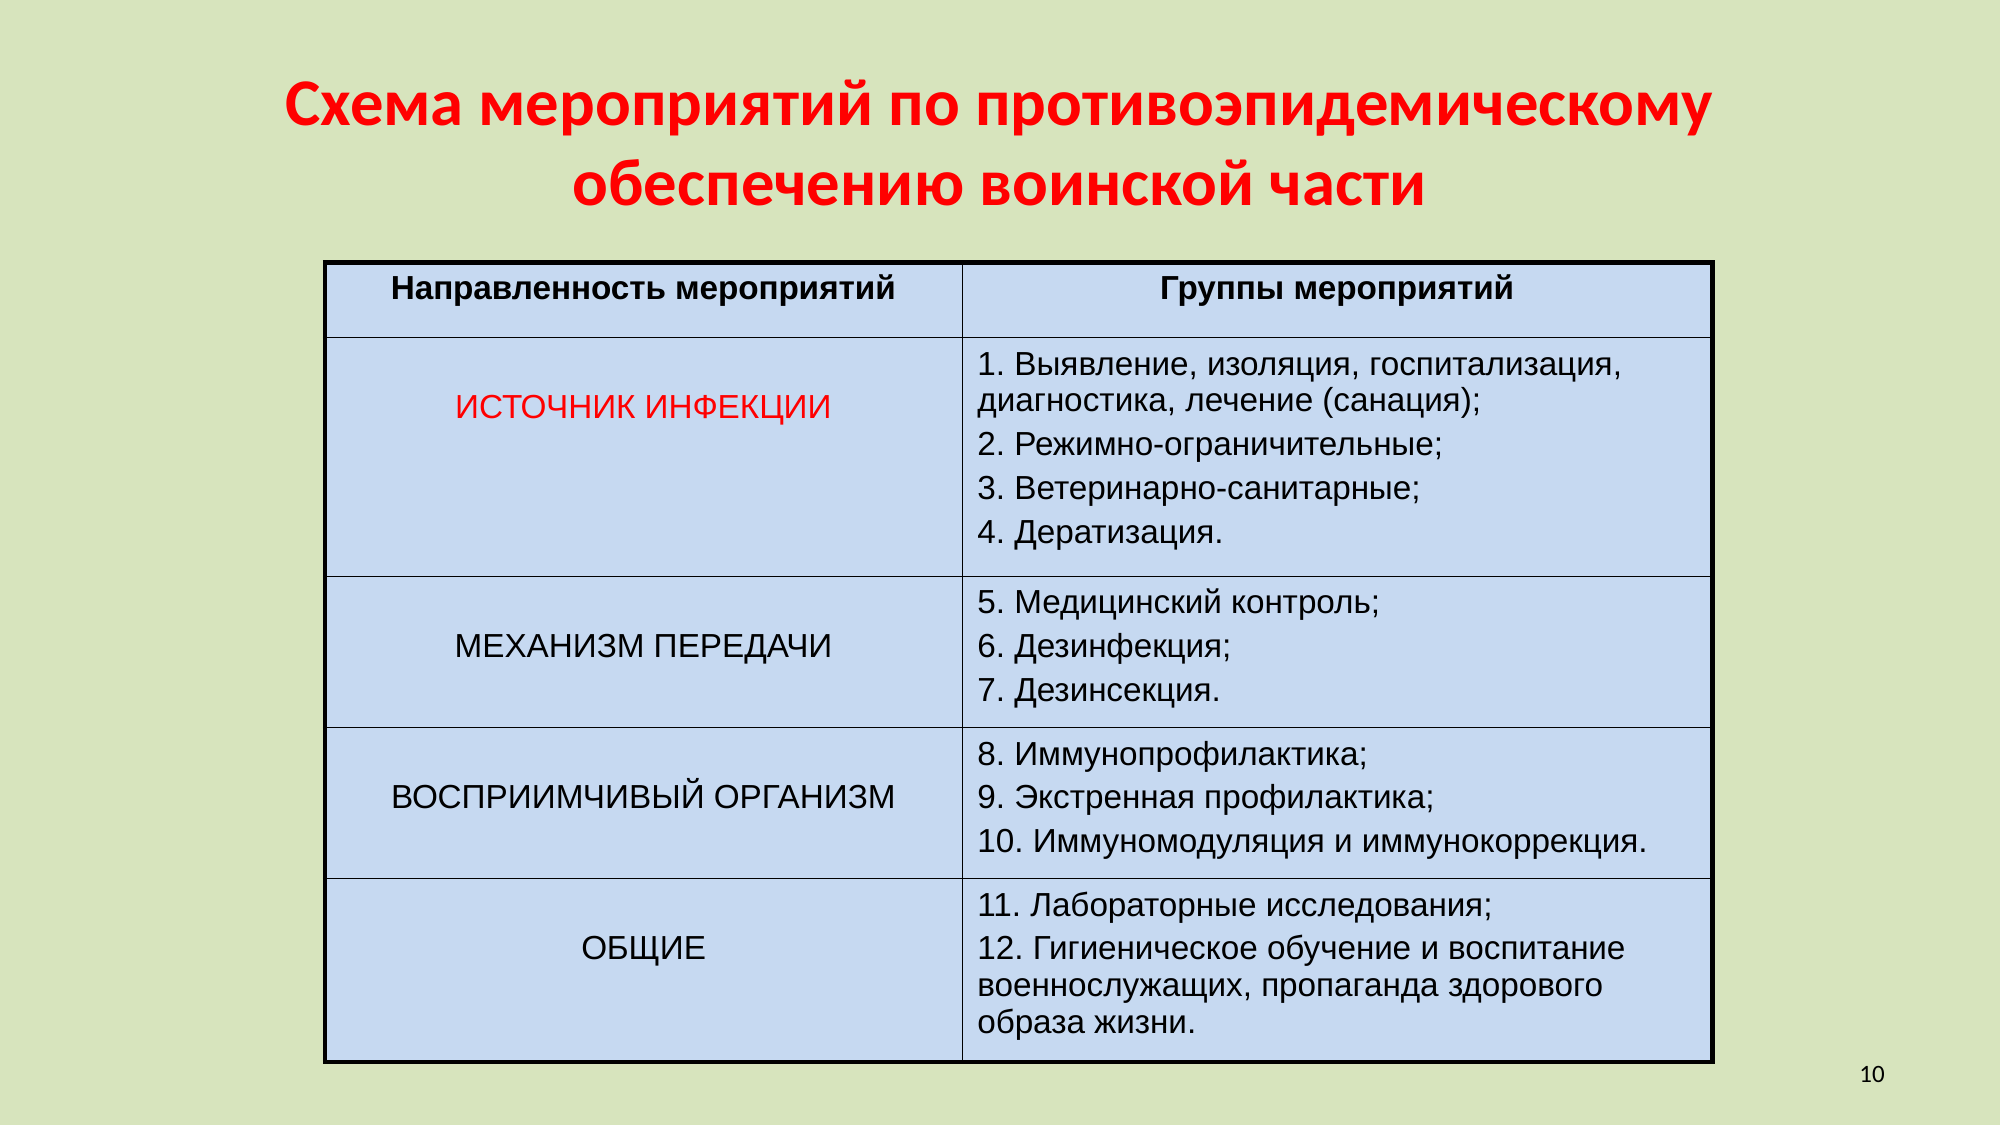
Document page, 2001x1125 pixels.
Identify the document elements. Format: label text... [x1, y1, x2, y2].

table_cell 1. Выявление, изоляция, госпитализация, диагностика, лечение (санация); 2. Режимно-ограничительные; 3. Ветеринарно-санитарные; 4. Дератизация. [963, 338, 1710, 576]
table_cell ВОСПРИИМЧИВЫЙ ОРГАНИЗМ [327, 728, 962, 878]
slide_number 10 [1433, 1042, 1900, 1103]
table_cell 11. Лабораторные исследования; 12. Гигиеническое обучение и воспитание военнослужащих, пропаганда здорового образа жизни. [963, 879, 1710, 1060]
table_header Направленность мероприятий [327, 265, 962, 337]
table_cell МЕХАНИЗМ ПЕРЕДАЧИ [327, 577, 962, 727]
table_cell ИСТОЧНИК ИНФЕКЦИИ [327, 338, 962, 576]
table_header Группы мероприятий [963, 265, 1710, 337]
table_cell 8. Иммунопрофилактика; 9. Экстренная профилактика; 10. Иммуномодуляция и иммунокоррекция. [963, 728, 1710, 878]
title Схема мероприятий по противоэпидемическому обеспечению воинской части [99, 44, 1901, 233]
table_cell 5. Медицинский контроль; 6. Дезинфекция; 7. Дезинсекция. [963, 577, 1710, 727]
table_cell ОБЩИЕ [327, 879, 962, 1060]
